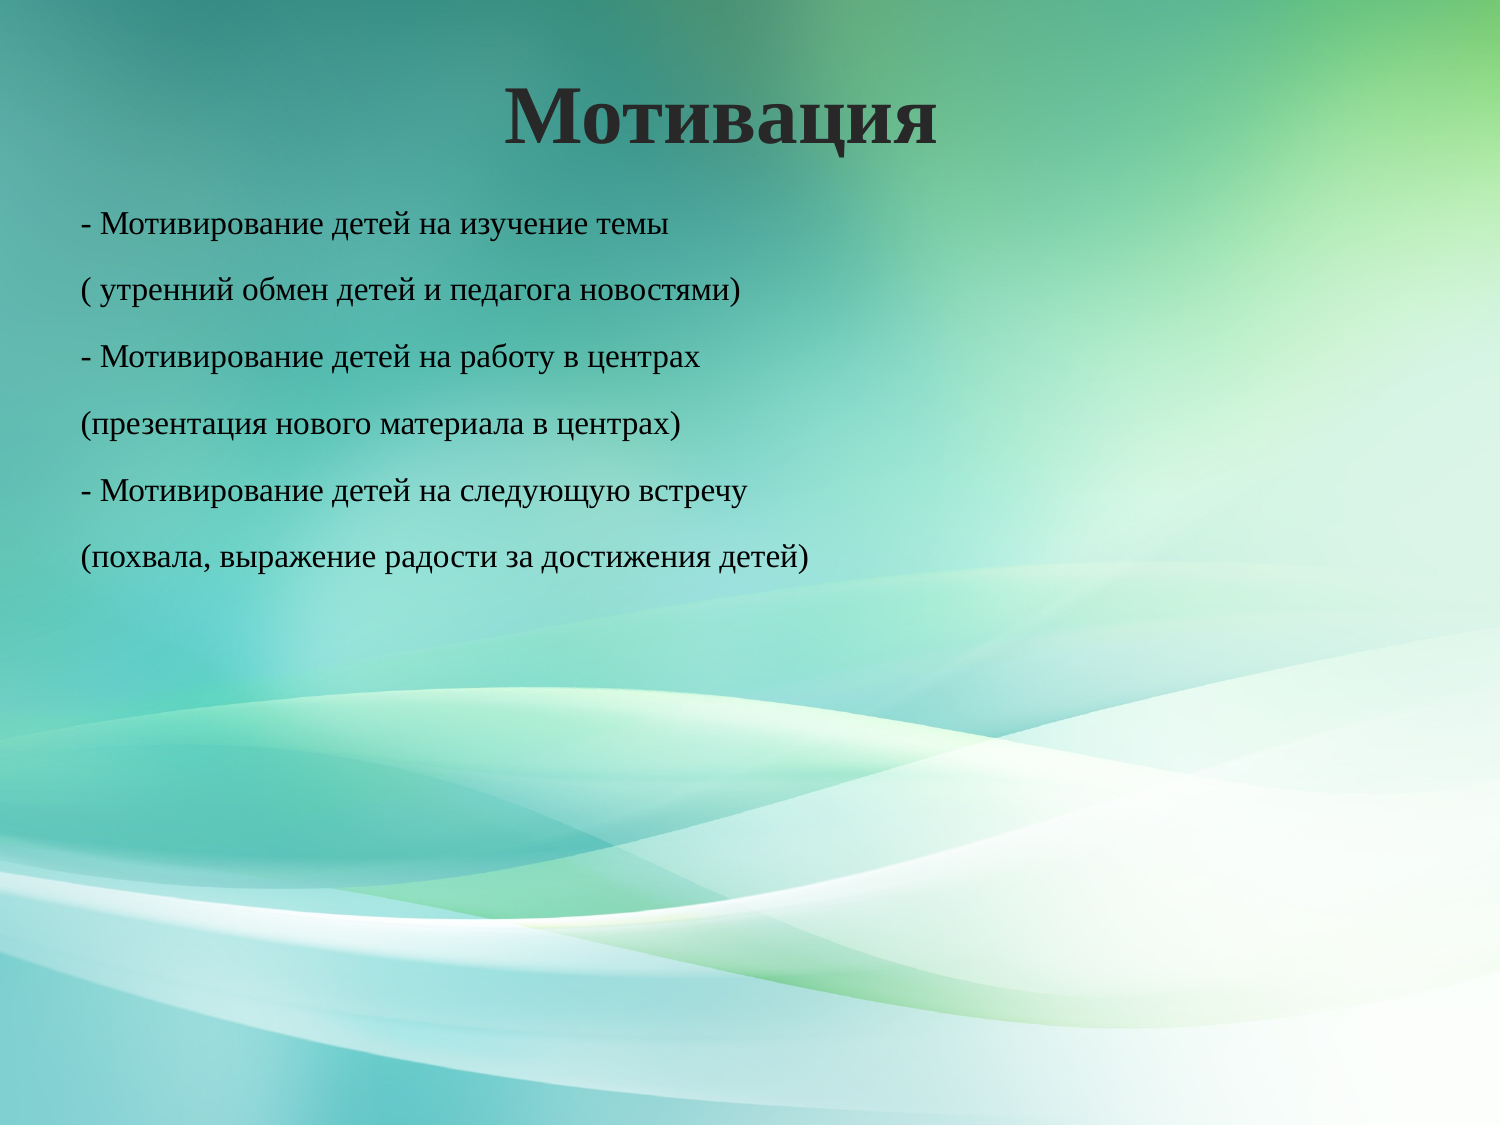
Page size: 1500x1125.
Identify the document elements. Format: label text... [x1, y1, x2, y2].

text_box Мотивация [489, 37, 955, 168]
text_box - Мотивирование детей на изучение темы ( утренний обмен детей и педагога новостями) - Мотивирование детей на работу в центрах (презентация нового материала в центрах) - Мотивирование детей на следующую встречу (похвала, выражение радости за достижения детей) [65, 187, 1379, 582]
picture [0, 0, 1500, 1125]
